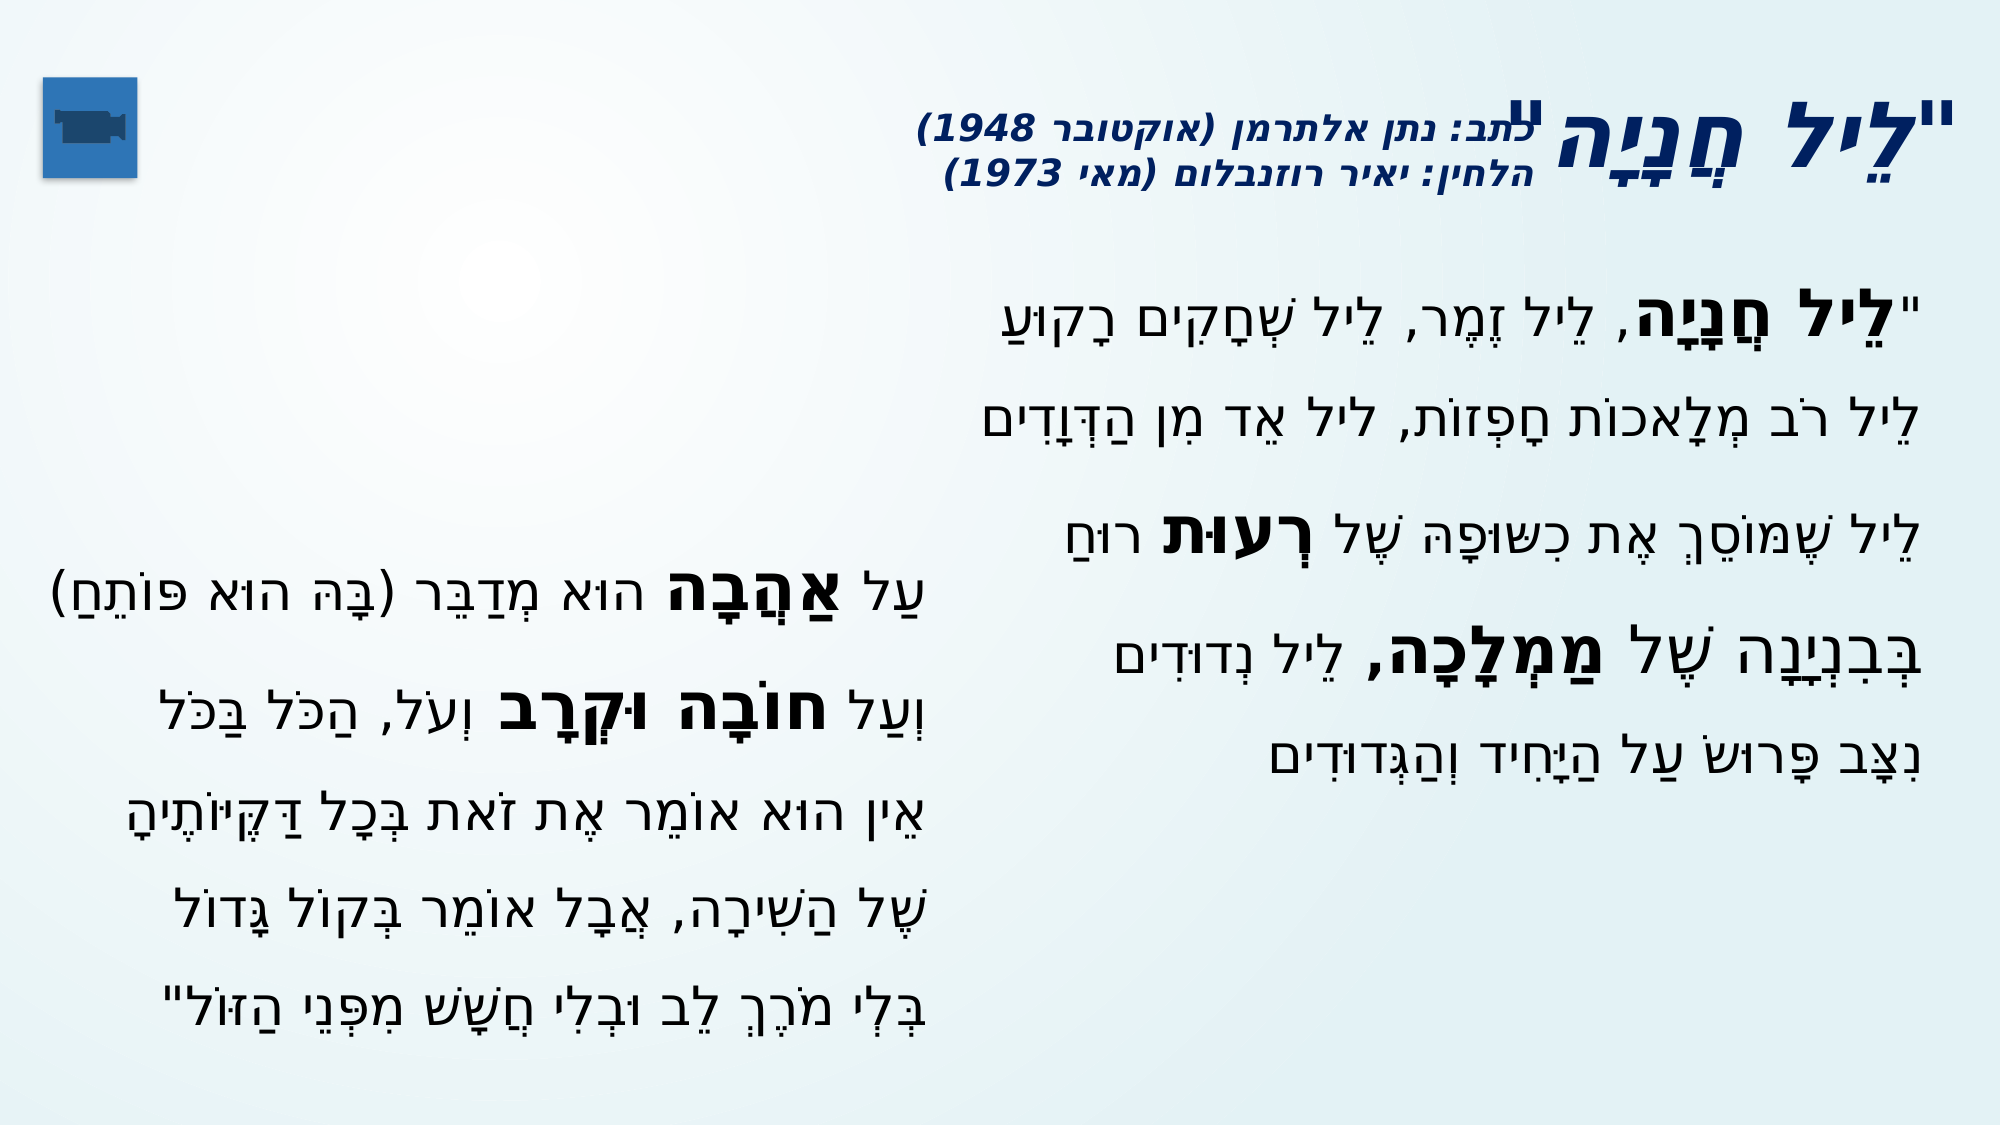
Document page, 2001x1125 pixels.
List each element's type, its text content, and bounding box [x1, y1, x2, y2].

title "לֵיל חֲנָיָה" [1464, 0, 2000, 209]
text_box [42, 76, 138, 179]
text_box עַל אַהֲבָה הוּא מְדַבֵּר (בָּהּ הוּא פּוֹתֵחַ) וְעַל חוֹבָה וּקְרָב וְעֹל, הַכֹּל בַּכֹּל אֵין הוּא אוֹמֵר אֶת זֹאת בְּכָל דַּקֶּיּוֹתֶיהָ שֶׁל הַשִׁירָה, אֲבָל אוֹמֵר בְּקוֹל גָּדוֹל בְּלְי מֹרֶךְ לֵב וּבְלִי חֲשָׁשׁ מִפְּנֵי הַזּוֹל" [24, 496, 943, 1125]
text_box "לֵיל חֲנָיָה, לֵיל זֶמֶר, לֵיל שְׁחָקִים רָקוּעַ לֵיל רֹב מְלָאכוֹת חָפְזוֹת, ליל אֵד מִן הַדְּוָדִים לֵיל שֶׁמּוֹסֵךְ אֶת כִשּוּפָהּ שֶׁל רְעוּת רוּחַ בְּבִנְיָנָה שֶׁל מַמְלָכָה, לֵיל נְדוּדִים נִצָּב פָּרוּשֹ עַל הַיָּחִיד וְהַגְּדוּדִים [942, 221, 1939, 708]
text_box כתב: נתן אלתרמן (אוקטובר 1948) הלחין: יאיר רוזנבלום (מאי 1973) [900, 96, 1549, 202]
